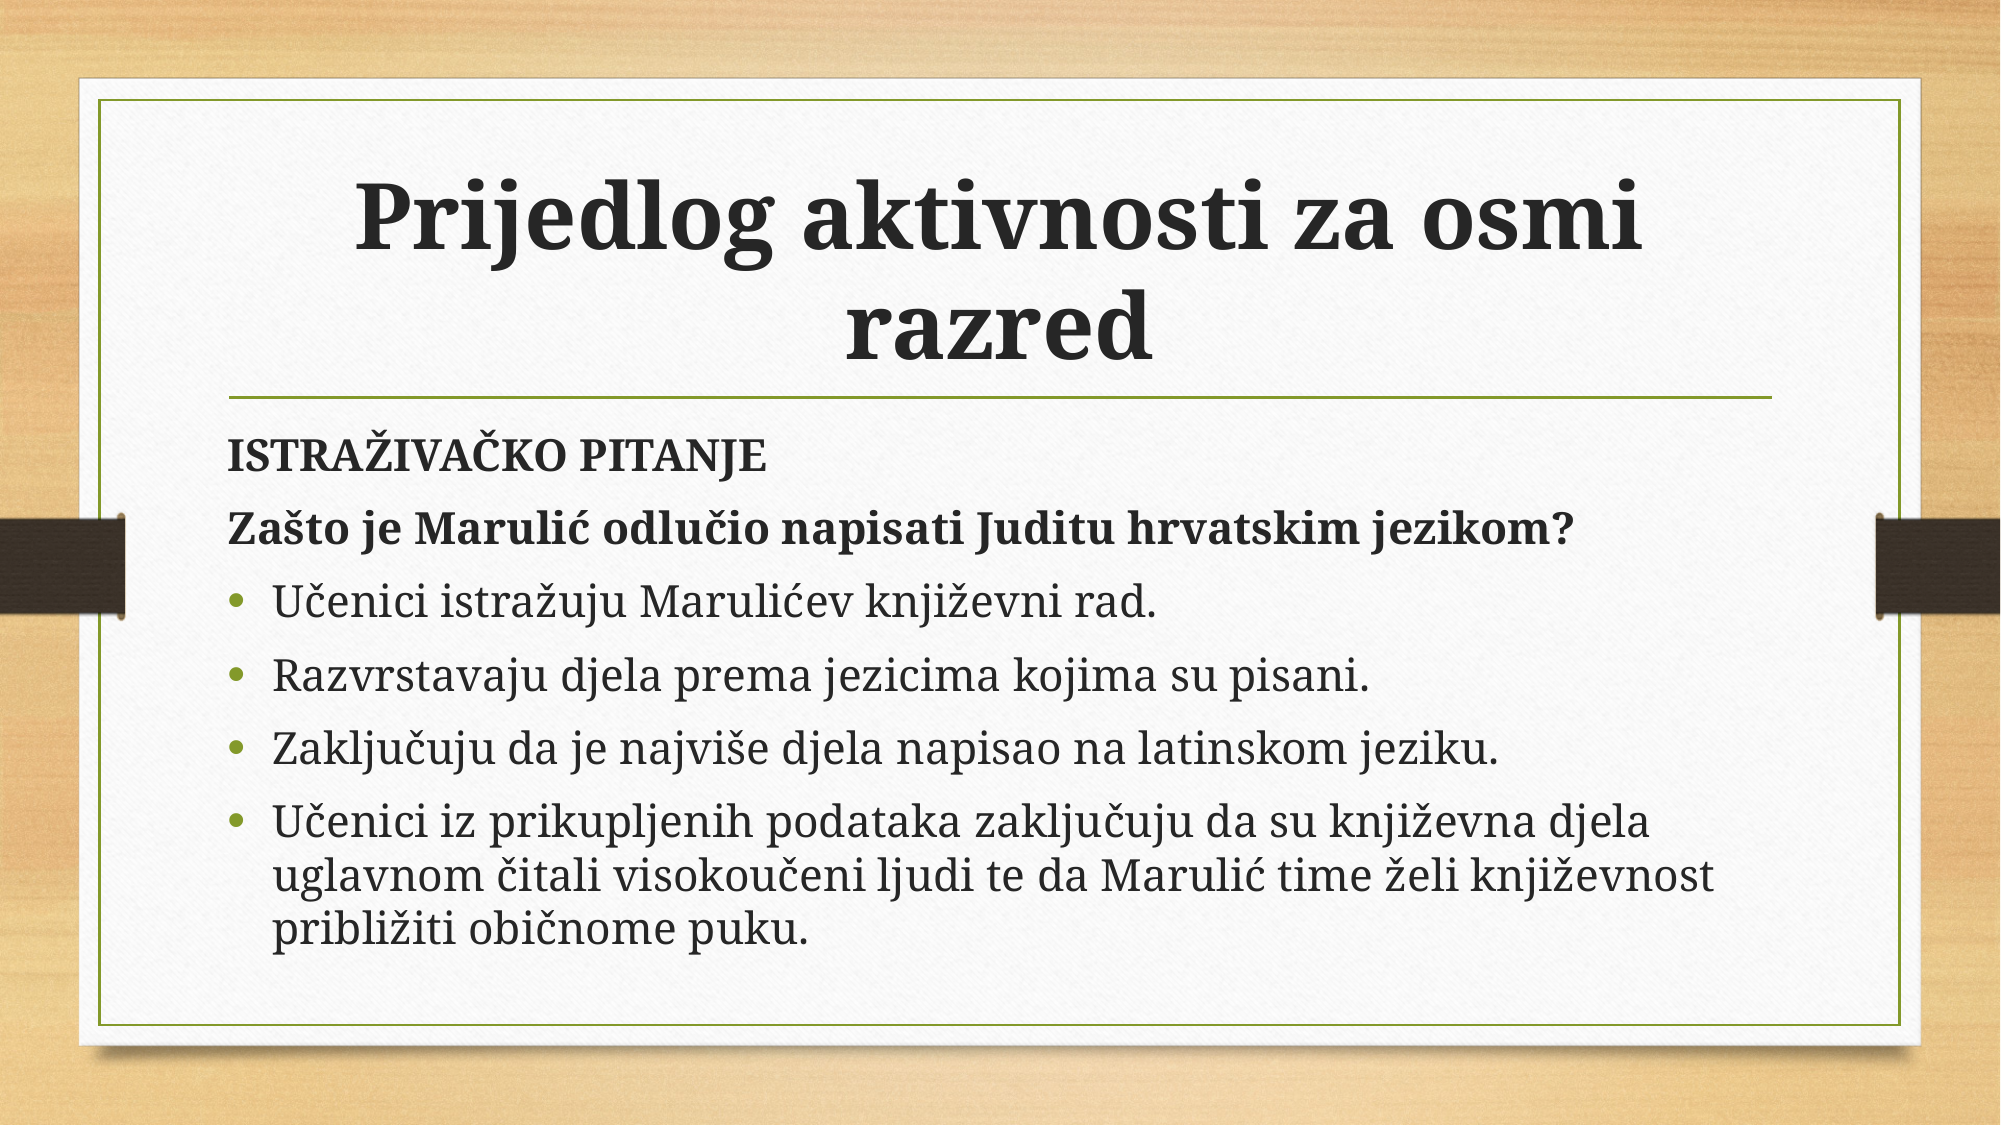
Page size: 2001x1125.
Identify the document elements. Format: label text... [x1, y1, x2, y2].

list ISTRAŽIVAČKO PITANJE Zašto je Marulić odlučio napisati Juditu hrvatskim jezikom? Učenici istražuju Marulićev književni rad. Razvrstavaju djela prema jezicima kojima su pisani. Zaključuju da je najviše djela napisao na latinskom jeziku. Učenici iz prikupljenih podataka zaključuju da su književna djela uglavnom čitali visokoučeni ljudi te da Marulić time želi književnost približiti običnome puku. [212, 419, 1788, 964]
title Prijedlog aktivnosti za osmi razred [212, 161, 1788, 375]
picture [0, 0, 2001, 1125]
